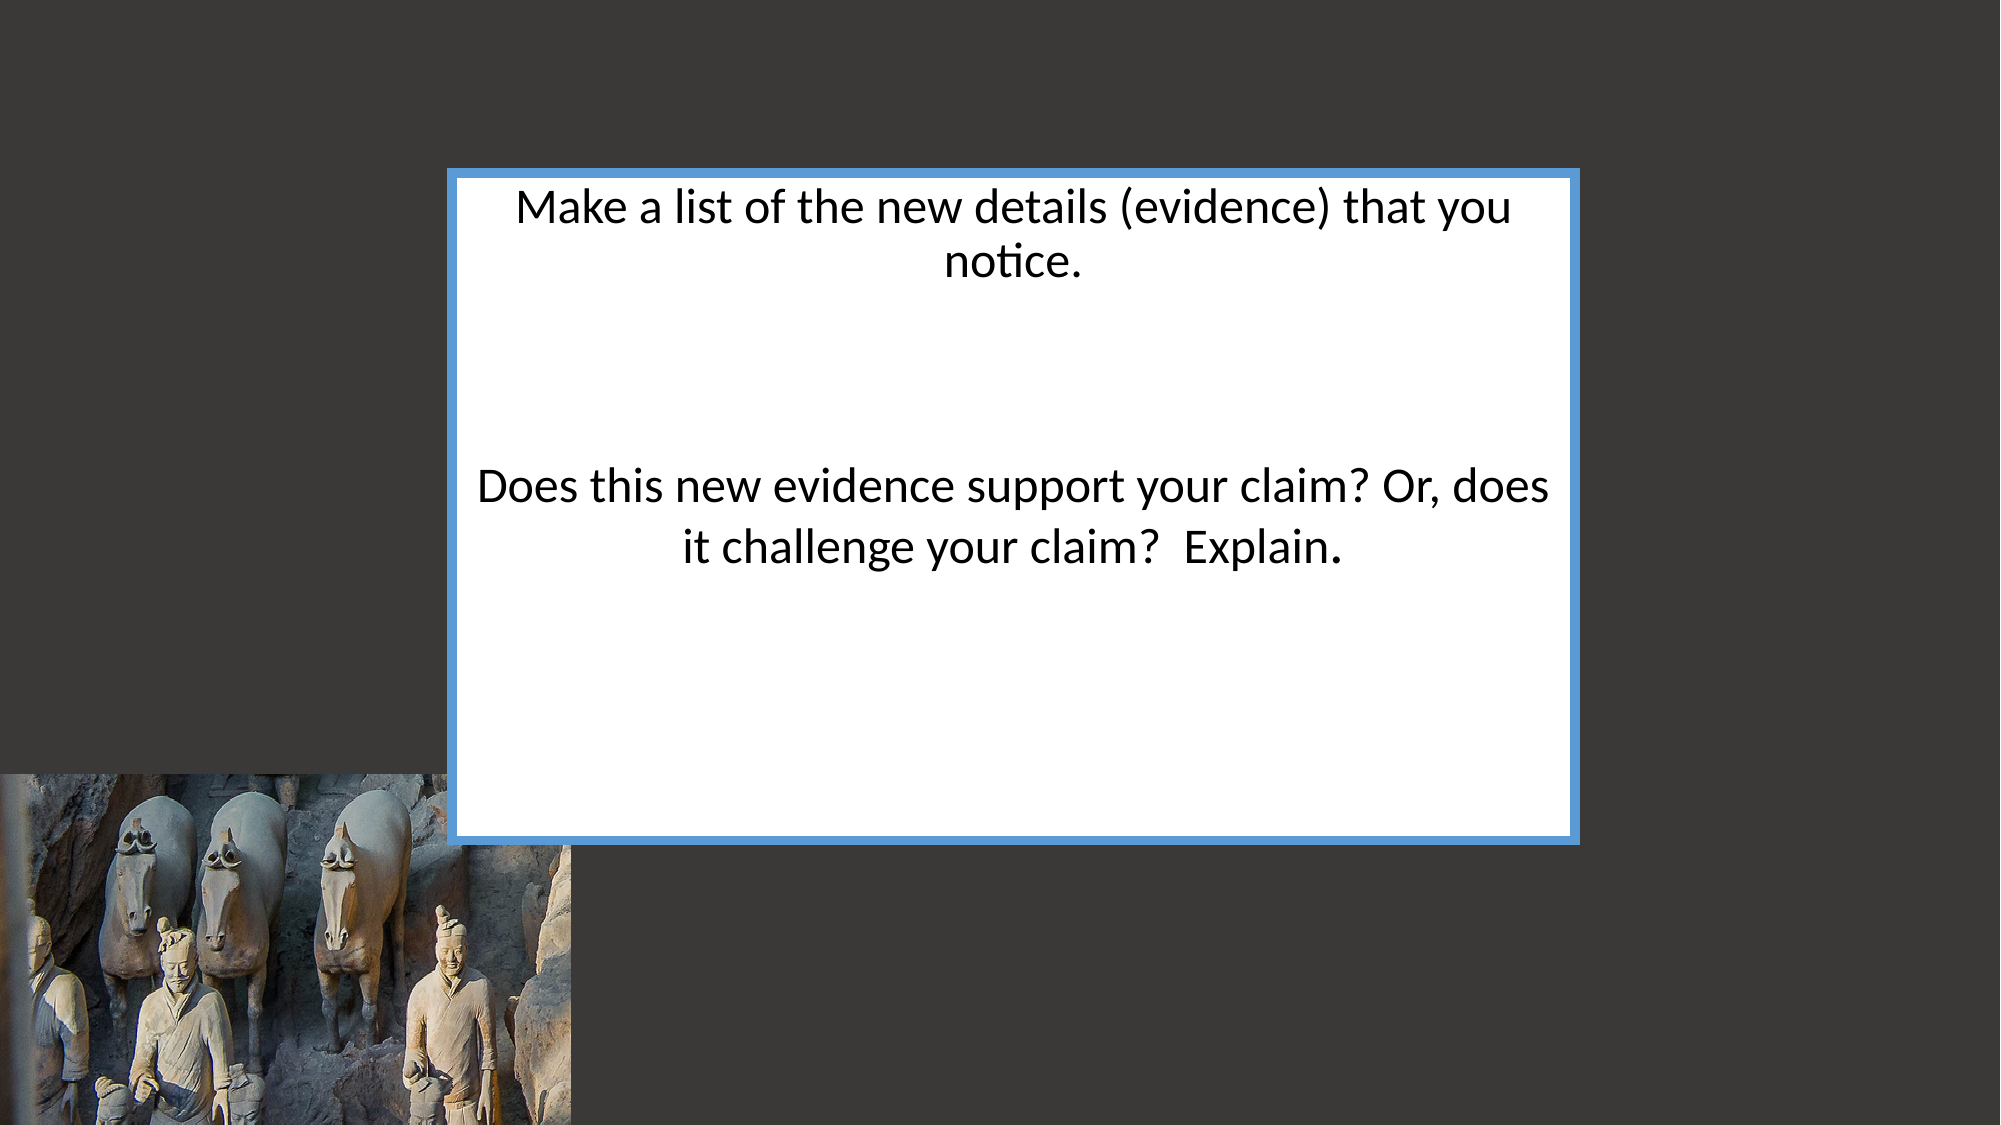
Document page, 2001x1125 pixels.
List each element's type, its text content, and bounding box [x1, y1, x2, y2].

picture [0, 774, 571, 1125]
subtitle Make a list of the new details (evidence) that you notice. Does this new evidence support your claim? Or, does it challenge your claim? Explain. [451, 172, 1576, 842]
